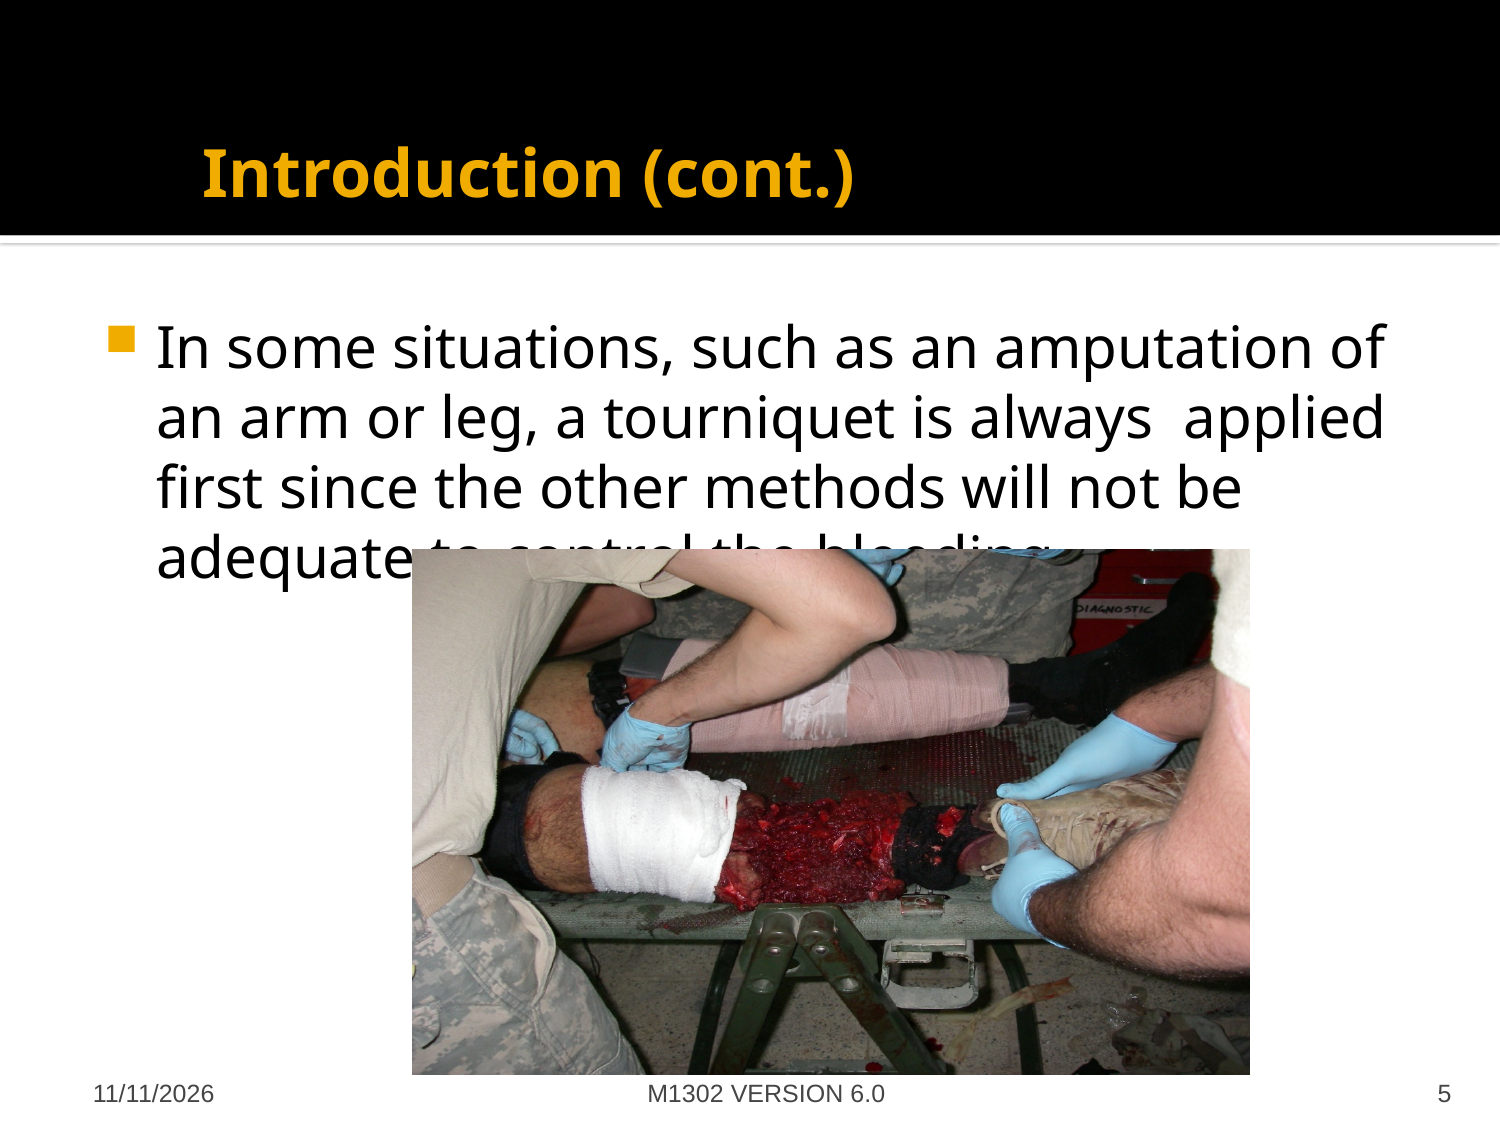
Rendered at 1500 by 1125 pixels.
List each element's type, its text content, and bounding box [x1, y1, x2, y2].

list In some situations, such as an amputation of an arm or leg, a tourniquet is always applied first since the other methods will not be adequate to control the bleeding. [75, 295, 1425, 1038]
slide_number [75, 1062, 425, 1108]
slide_number 5 [1345, 1062, 1467, 1108]
footer M1302 VERSION 6.0 [433, 1083, 1100, 1108]
picture [412, 549, 1250, 1075]
title Introduction (cont.) [187, 104, 1500, 238]
